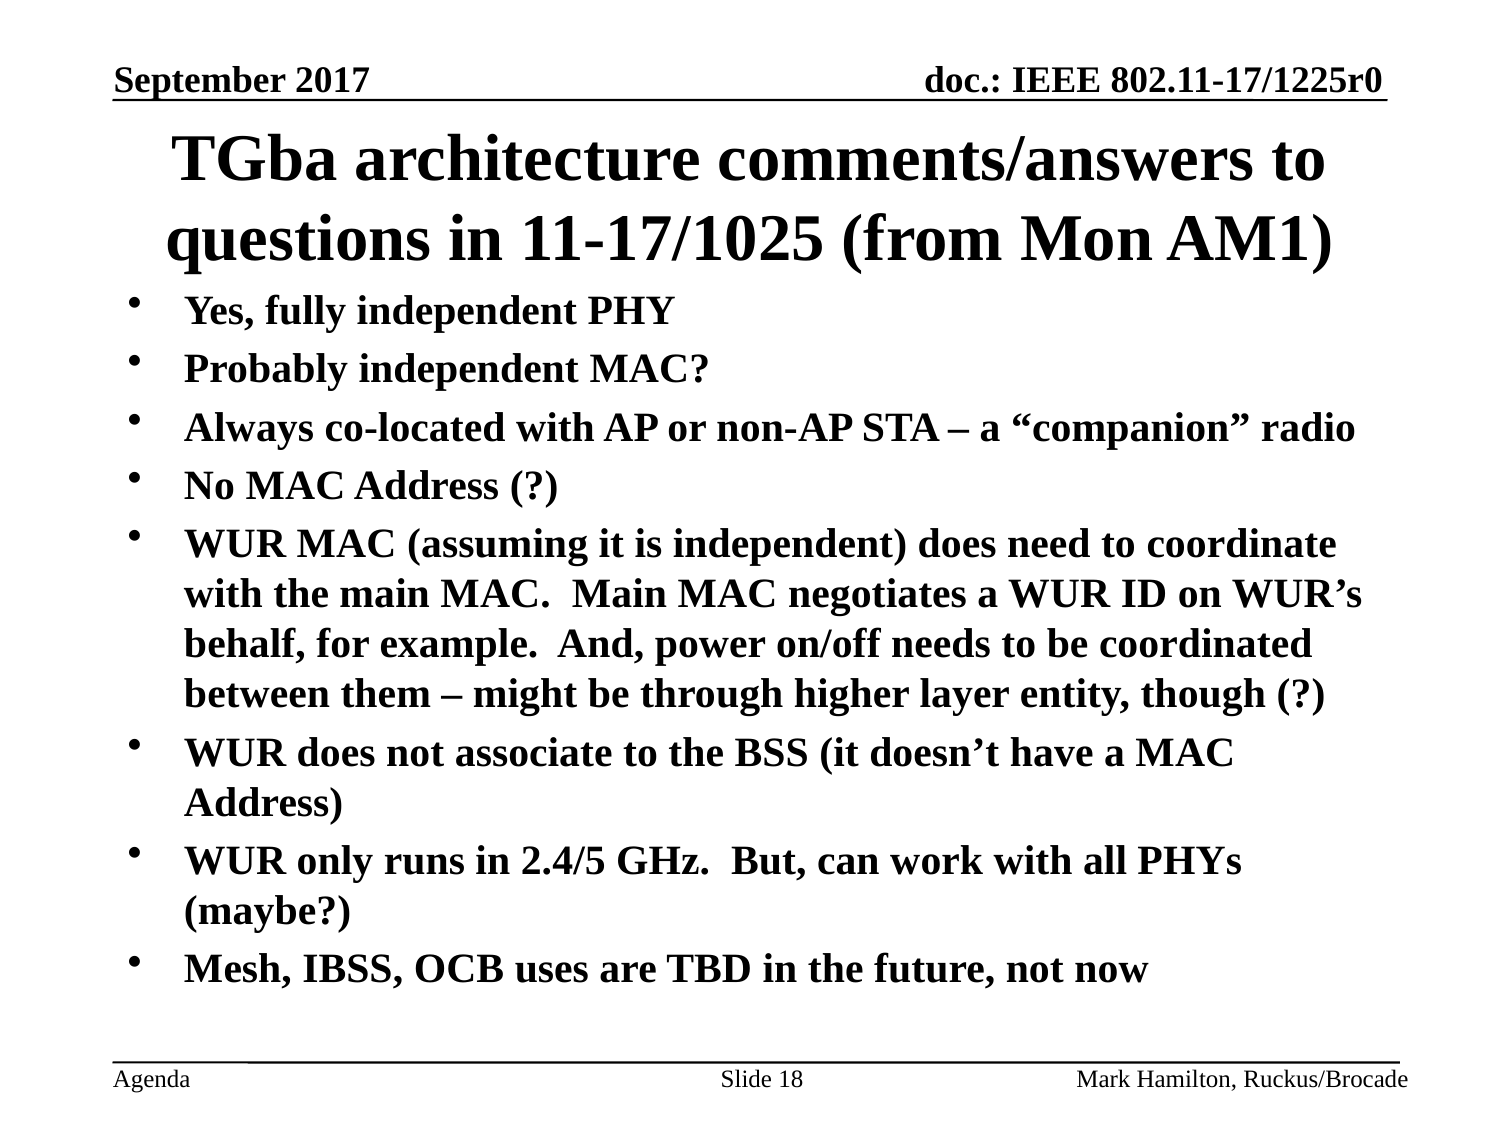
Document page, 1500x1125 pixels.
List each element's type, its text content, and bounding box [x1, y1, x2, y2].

list Yes, fully independent PHY Probably independent MAC? Always co-located with AP or non-AP STA – a “companion” radio No MAC Address (?) WUR MAC (assuming it is independent) does need to coordinate with the main MAC. Main MAC negotiates a WUR ID on WUR’s behalf, for example. And, power on/off needs to be coordinated between them – might be through higher layer entity, though (?) WUR does not associate to the BSS (it doesn’t have a MAC Address) WUR only runs in 2.4/5 GHz. But, can work with all PHYs (maybe?) Mesh, IBSS, OCB uses are TBD in the future, not now [112, 275, 1388, 988]
title TGba architecture comments/answers to questions in 11-17/1025 (from Mon AM1) [112, 112, 1388, 275]
